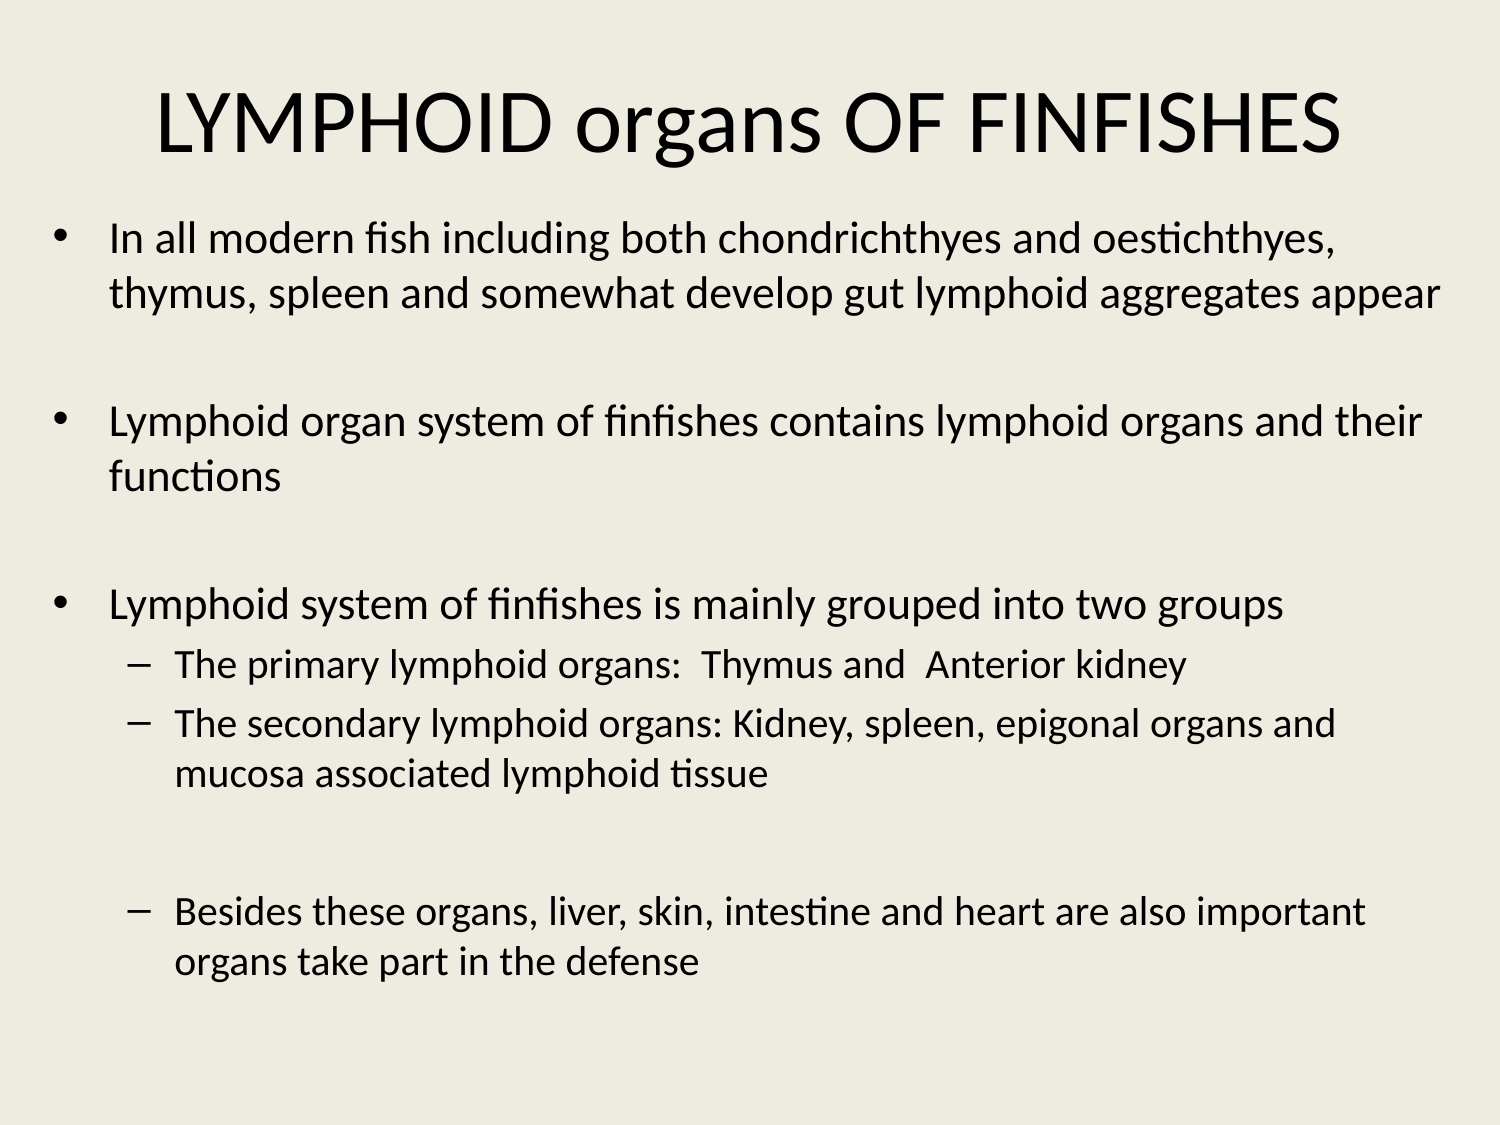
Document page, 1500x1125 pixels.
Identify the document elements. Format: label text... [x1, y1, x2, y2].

title LYMPHOID organs OF FINFISHES [75, 45, 1425, 188]
list In all modern fish including both chondrichthyes and oestichthyes, thymus, spleen and somewhat develop gut lymphoid aggregates appear Lymphoid organ system of finfishes contains lymphoid organs and their functions Lymphoid system of finfishes is mainly grouped into two groups The primary lymphoid organs: Thymus and Anterior kidney The secondary lymphoid organs: Kidney, spleen, epigonal organs and mucosa associated lymphoid tissue Besides these organs, liver, skin, intestine and heart are also important organs take part in the defense [37, 200, 1463, 1075]
